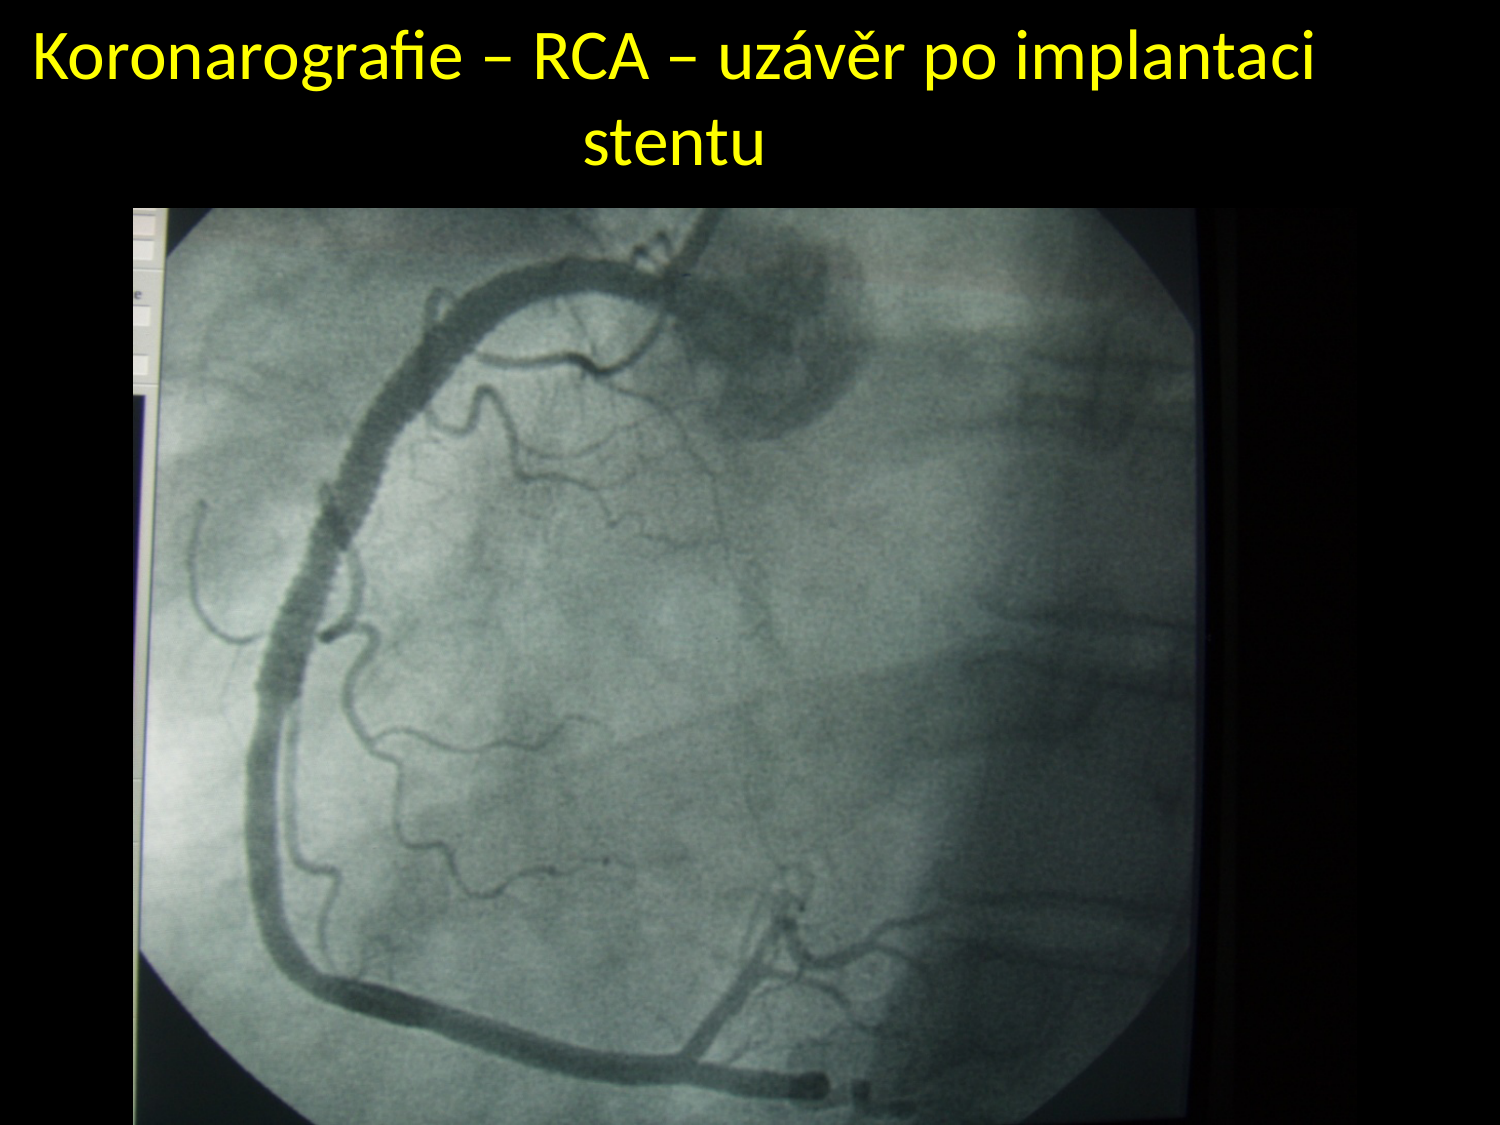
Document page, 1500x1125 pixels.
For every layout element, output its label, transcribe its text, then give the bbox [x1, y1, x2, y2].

picture [133, 207, 1357, 1125]
title Koronarografie – RCA – uzávěr po implantaci stentu [0, 0, 1350, 188]
